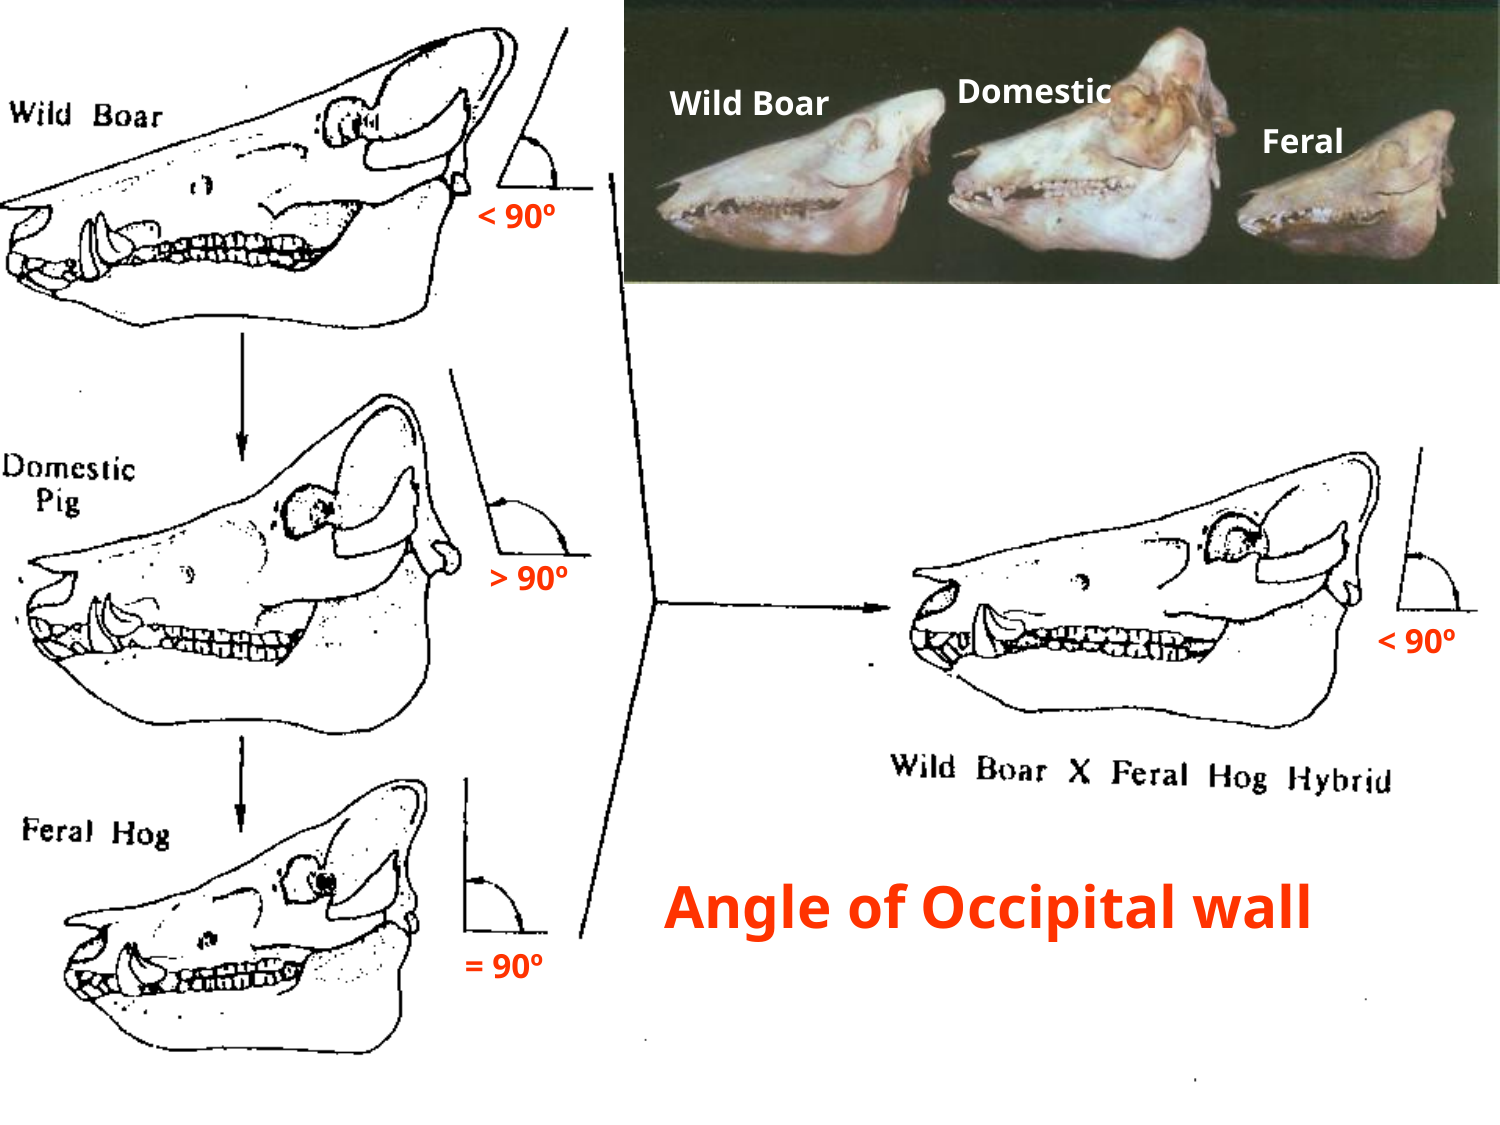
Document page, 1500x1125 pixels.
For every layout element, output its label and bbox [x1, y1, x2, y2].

text_box [0, 0, 1500, 1088]
